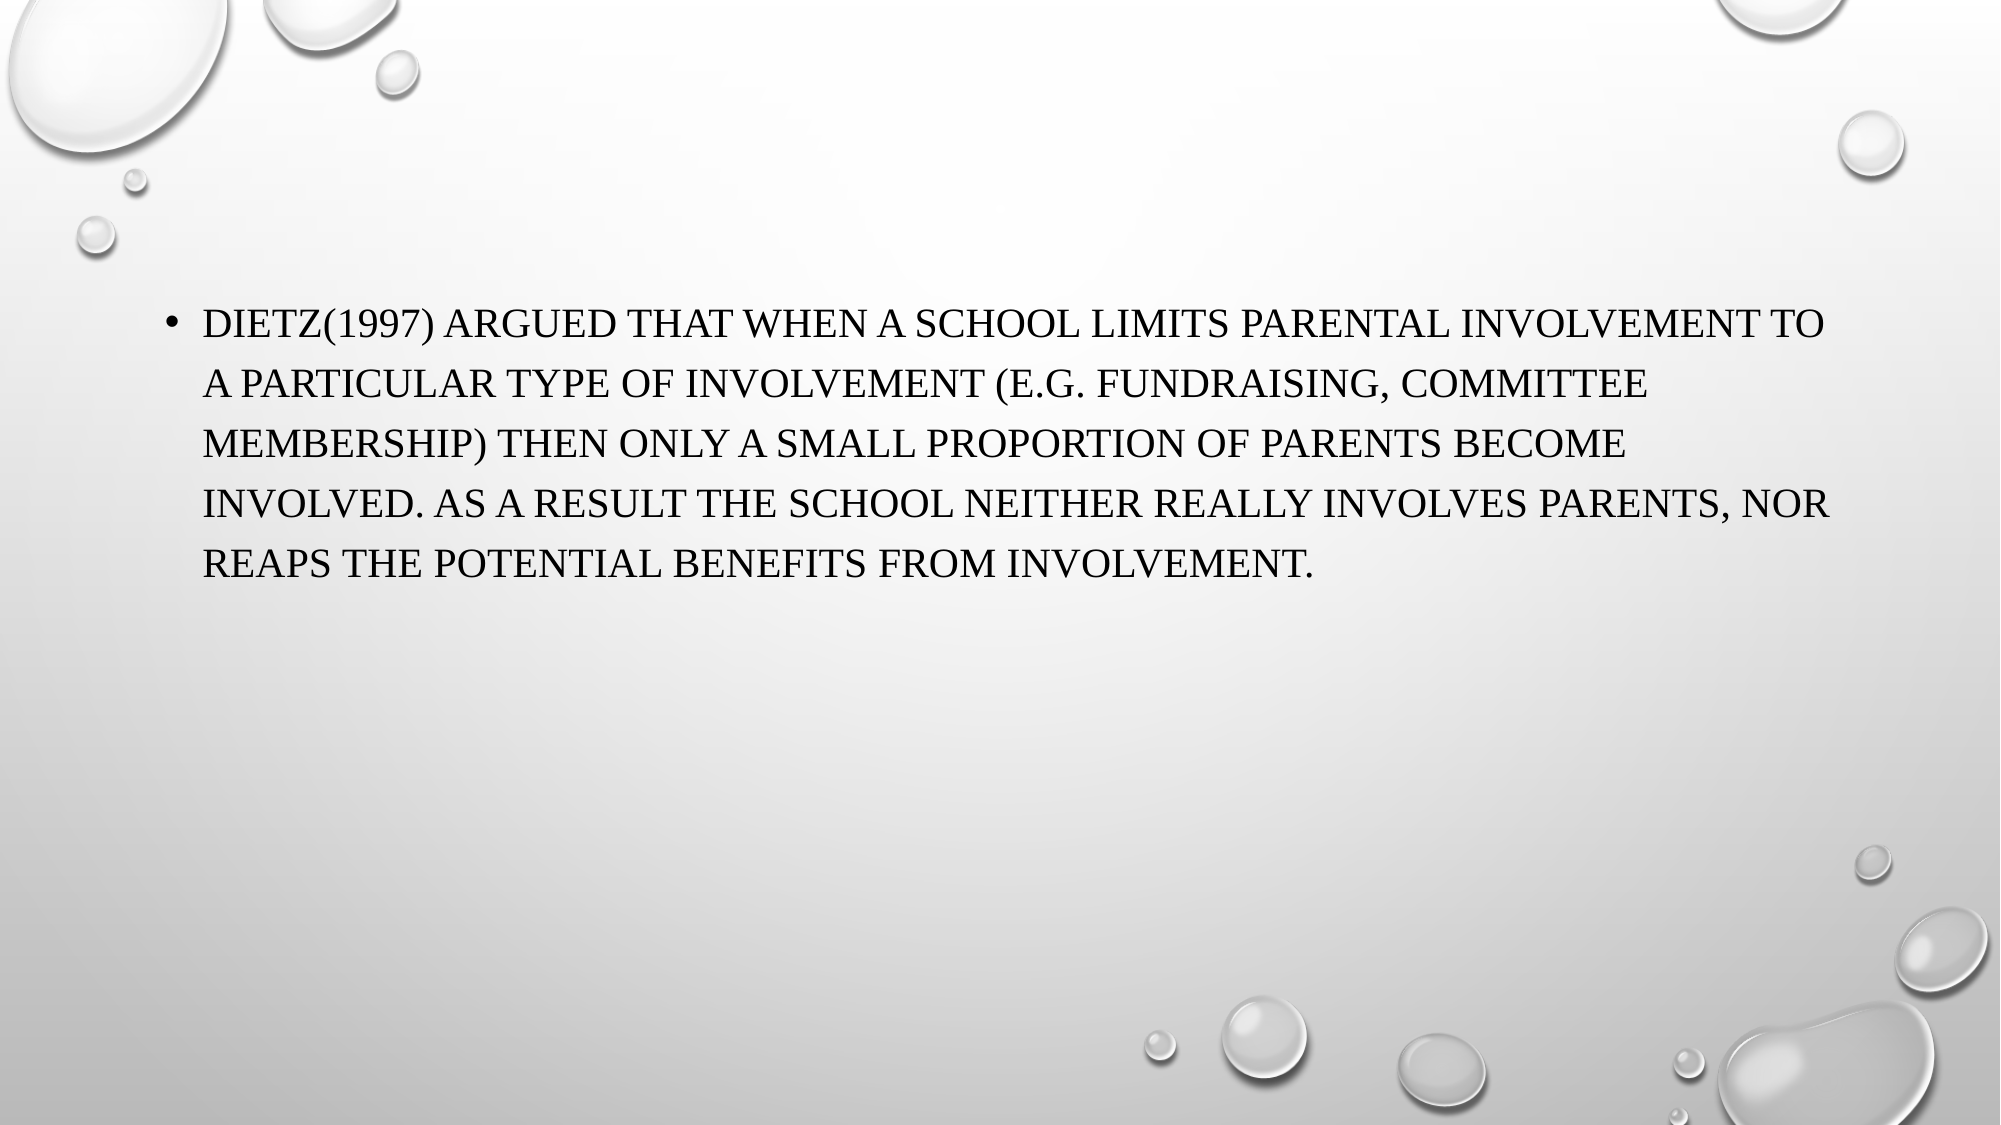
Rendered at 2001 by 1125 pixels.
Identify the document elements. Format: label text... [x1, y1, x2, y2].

list Dietz(1997) argued that when a school limits parental involvement to a particular type of involvement (e.g. fundraising, committee membership) then only a small proportion of parents become involved. As a result the school neither really involves parents, nor reaps the potential benefits from involvement. [149, 126, 1850, 950]
picture [0, 0, 2000, 1125]
